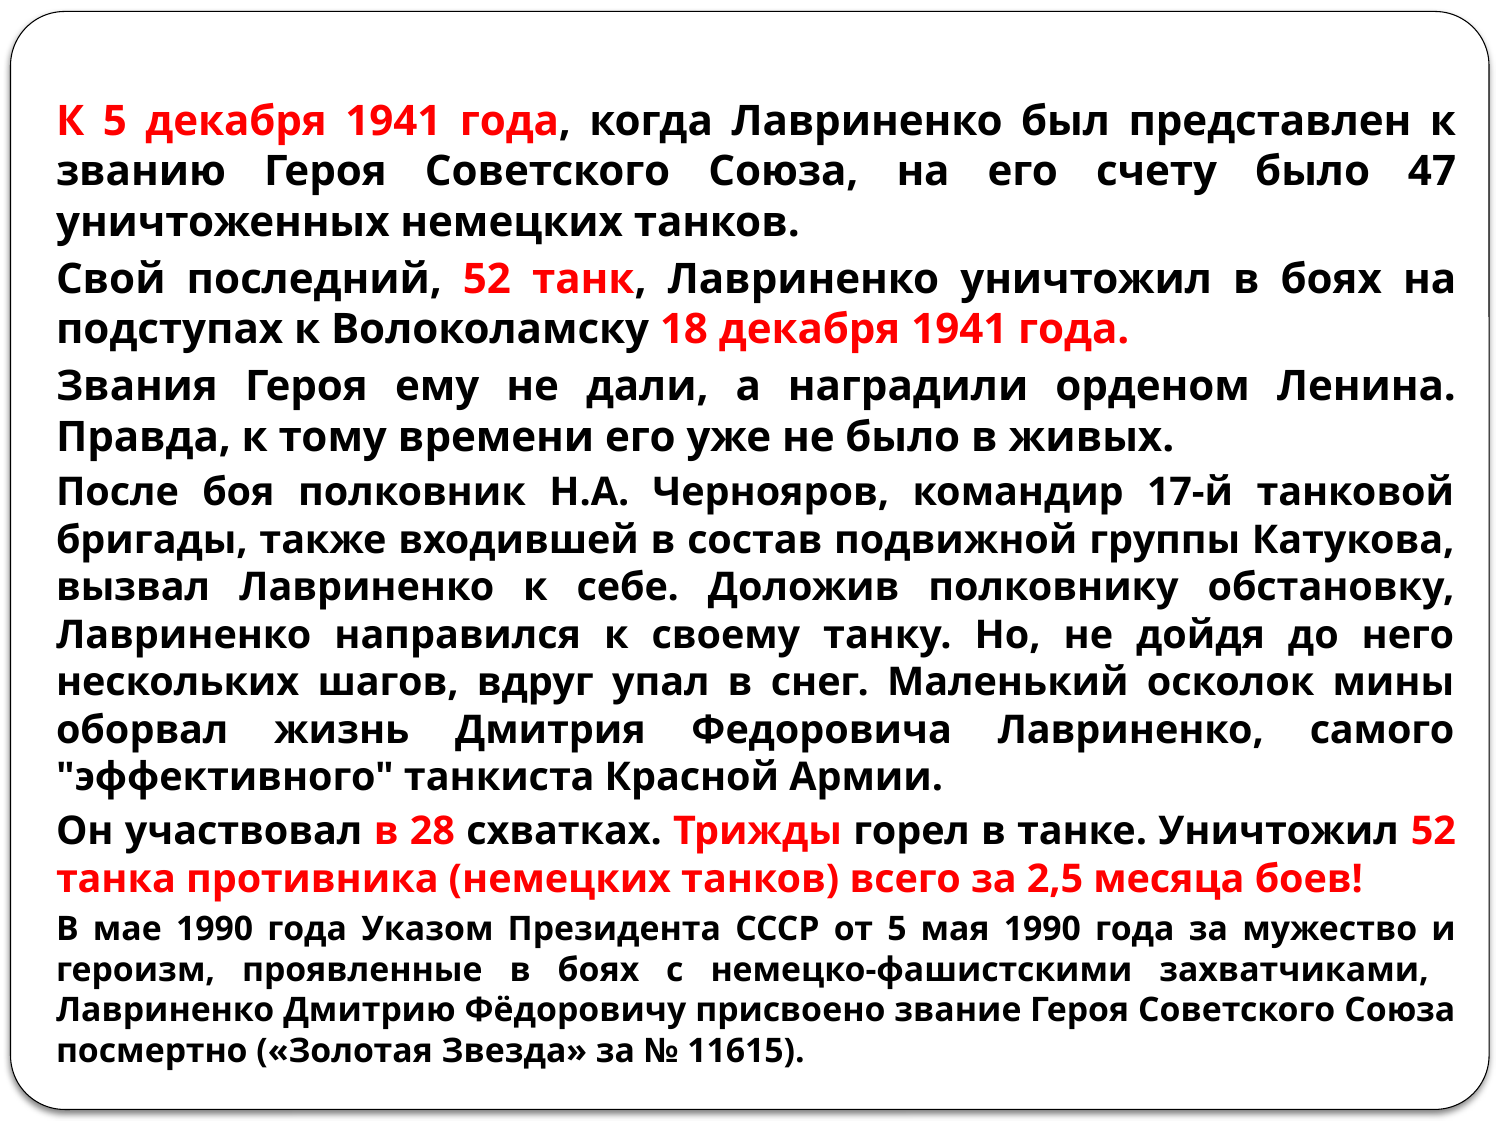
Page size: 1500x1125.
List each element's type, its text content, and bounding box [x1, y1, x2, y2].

list К 5 декабря 1941 года, когда Лавриненко был представлен к званию Героя Советского Союза, на его счету было 47 уничтоженных немецких танков. Свой последний, 52 танк, Лавриненко уничтожил в боях на подступах к Волоколамску 18 декабря 1941 года. Звания Героя ему не дали, а наградили орденом Ленина. Правда, к тому времени его уже не было в живых. После боя полковник Н.А. Чернояров, командир 17-й танковой бригады, также входившей в состав подвижной группы Катукова, вызвал Лавриненко к себе. Доложив полковнику обстановку, Лавриненко направился к своему танку. Но, не дойдя до него нескольких шагов, вдруг упал в снег. Маленький осколок мины оборвал жизнь Дмитрия Федоровича Лавриненко, самого "эффективного" танкиста Красной Армии. Он участвовал в 28 схватках. Трижды горел в танке. Уничтожил 52 танка противника (немецких танков) всего за 2,5 месяца боев! В мае 1990 года Указом Президента СССР от 5 мая 1990 года за мужество и героизм, проявленные в боях с немецко-фашистскими захватчиками, Лавриненко Дмитрию Фёдоровичу присвоено звание Героя Советского Союза посмертно («Золотая Звезда» за № 11615). [41, 42, 1471, 1094]
